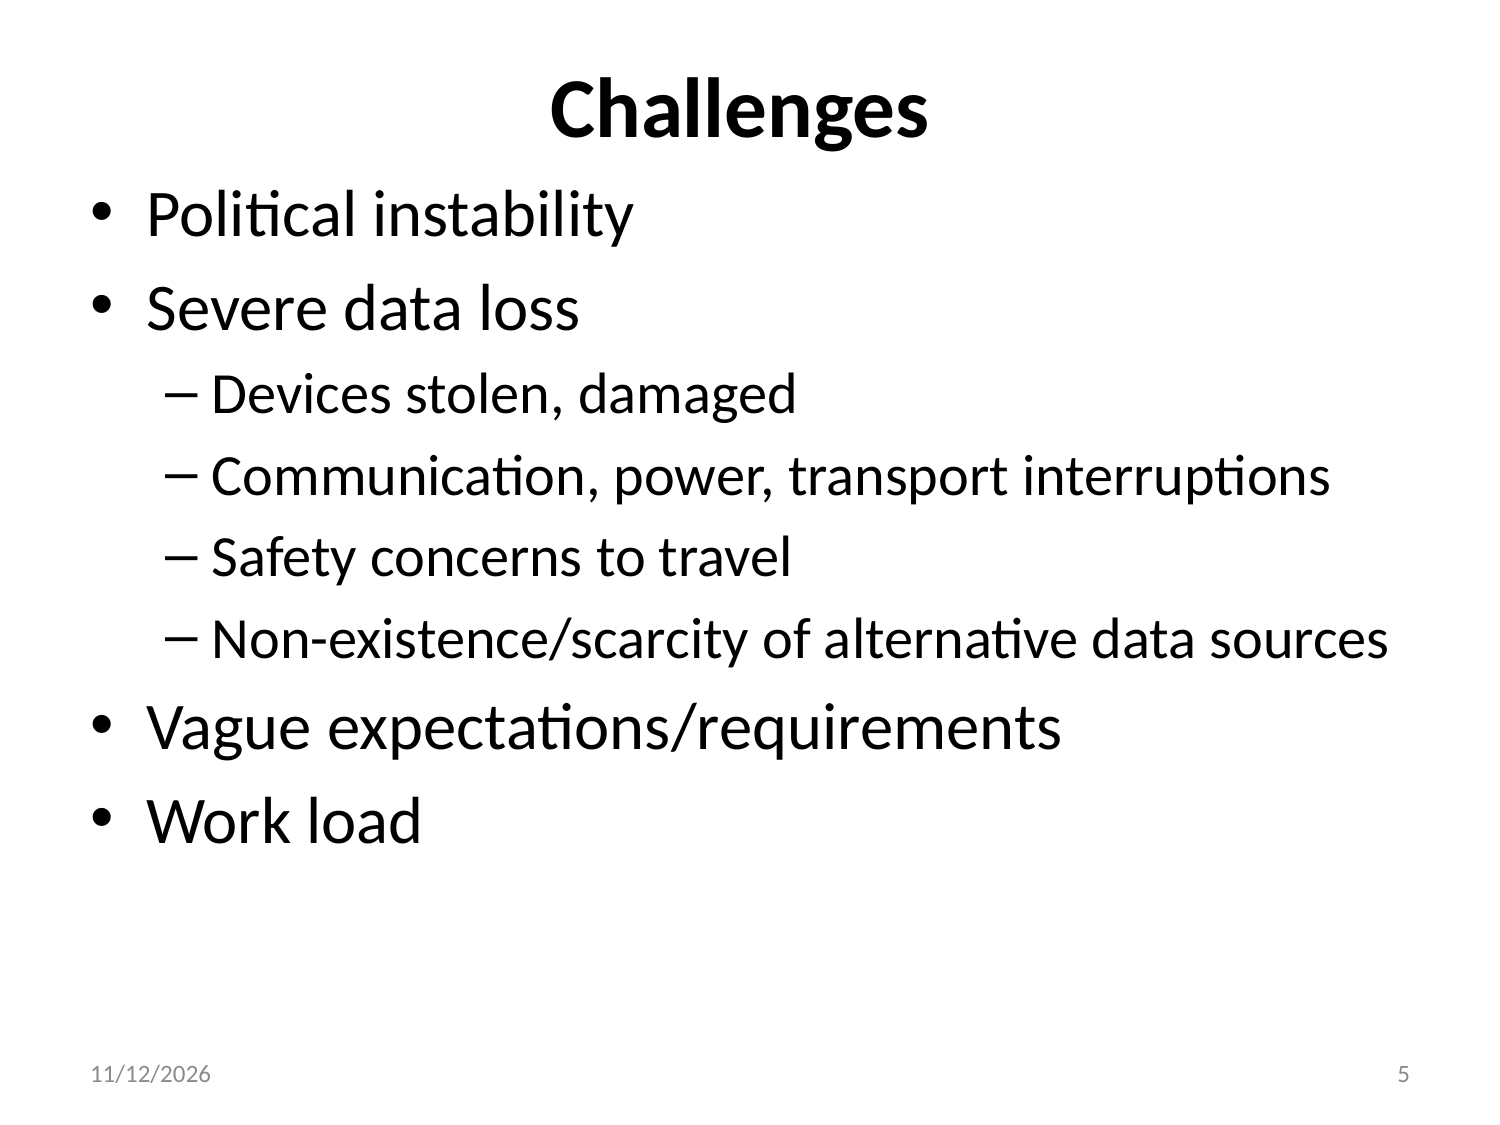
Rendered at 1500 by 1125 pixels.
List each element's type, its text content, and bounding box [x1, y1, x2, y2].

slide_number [75, 1042, 425, 1103]
title Challenges [75, 45, 1425, 162]
list Political instability Severe data loss Devices stolen, damaged Communication, power, transport interruptions Safety concerns to travel Non-existence/scarcity of alternative data sources Vague expectations/requirements Work load [75, 162, 1425, 1080]
slide_number 5 [1074, 1042, 1425, 1103]
